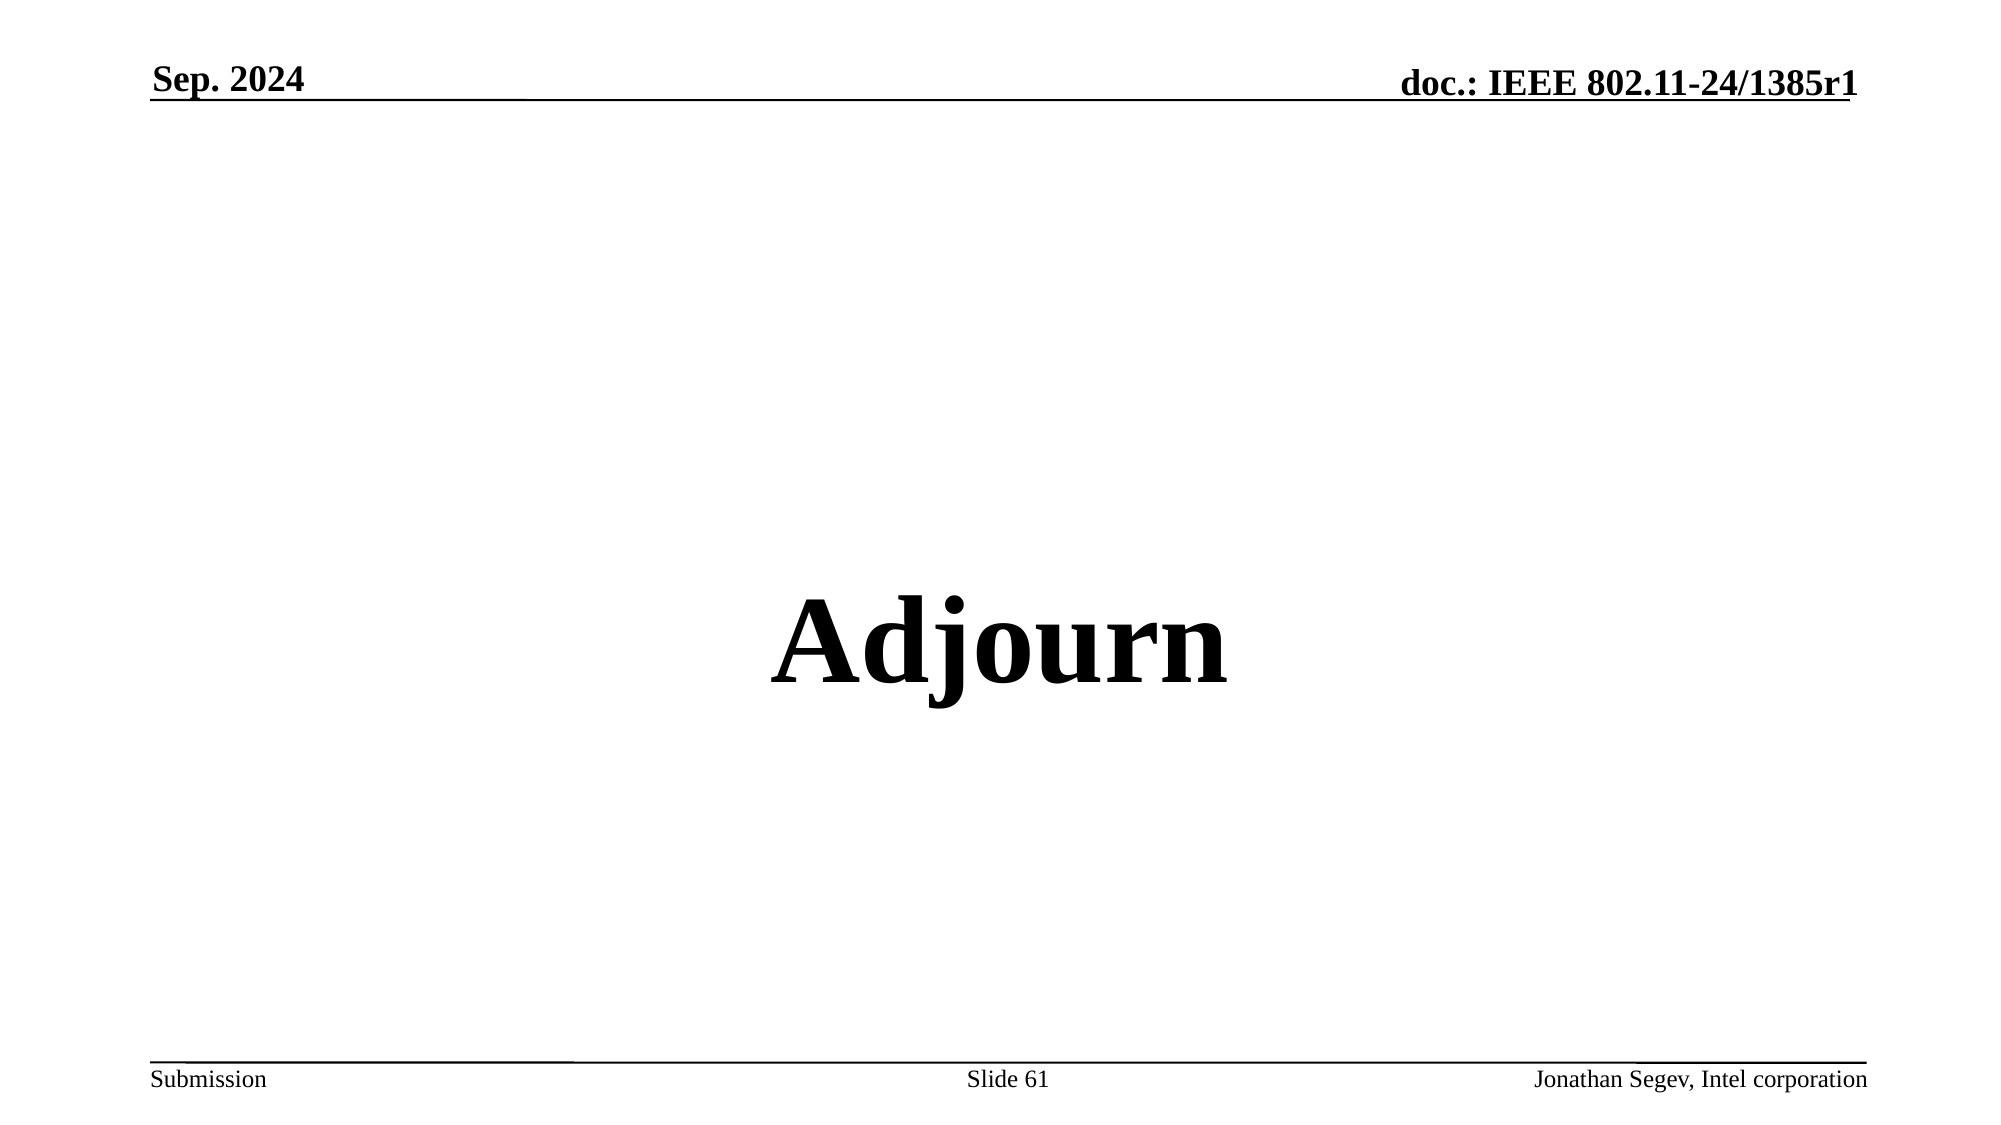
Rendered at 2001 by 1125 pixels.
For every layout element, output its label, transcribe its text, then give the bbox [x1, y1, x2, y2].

slide_number Slide 61 [950, 1061, 1067, 1123]
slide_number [152, 54, 563, 100]
list Adjourn [149, 324, 1850, 1000]
footer Jonathan Segev, Intel corporation [1171, 1061, 1869, 1093]
